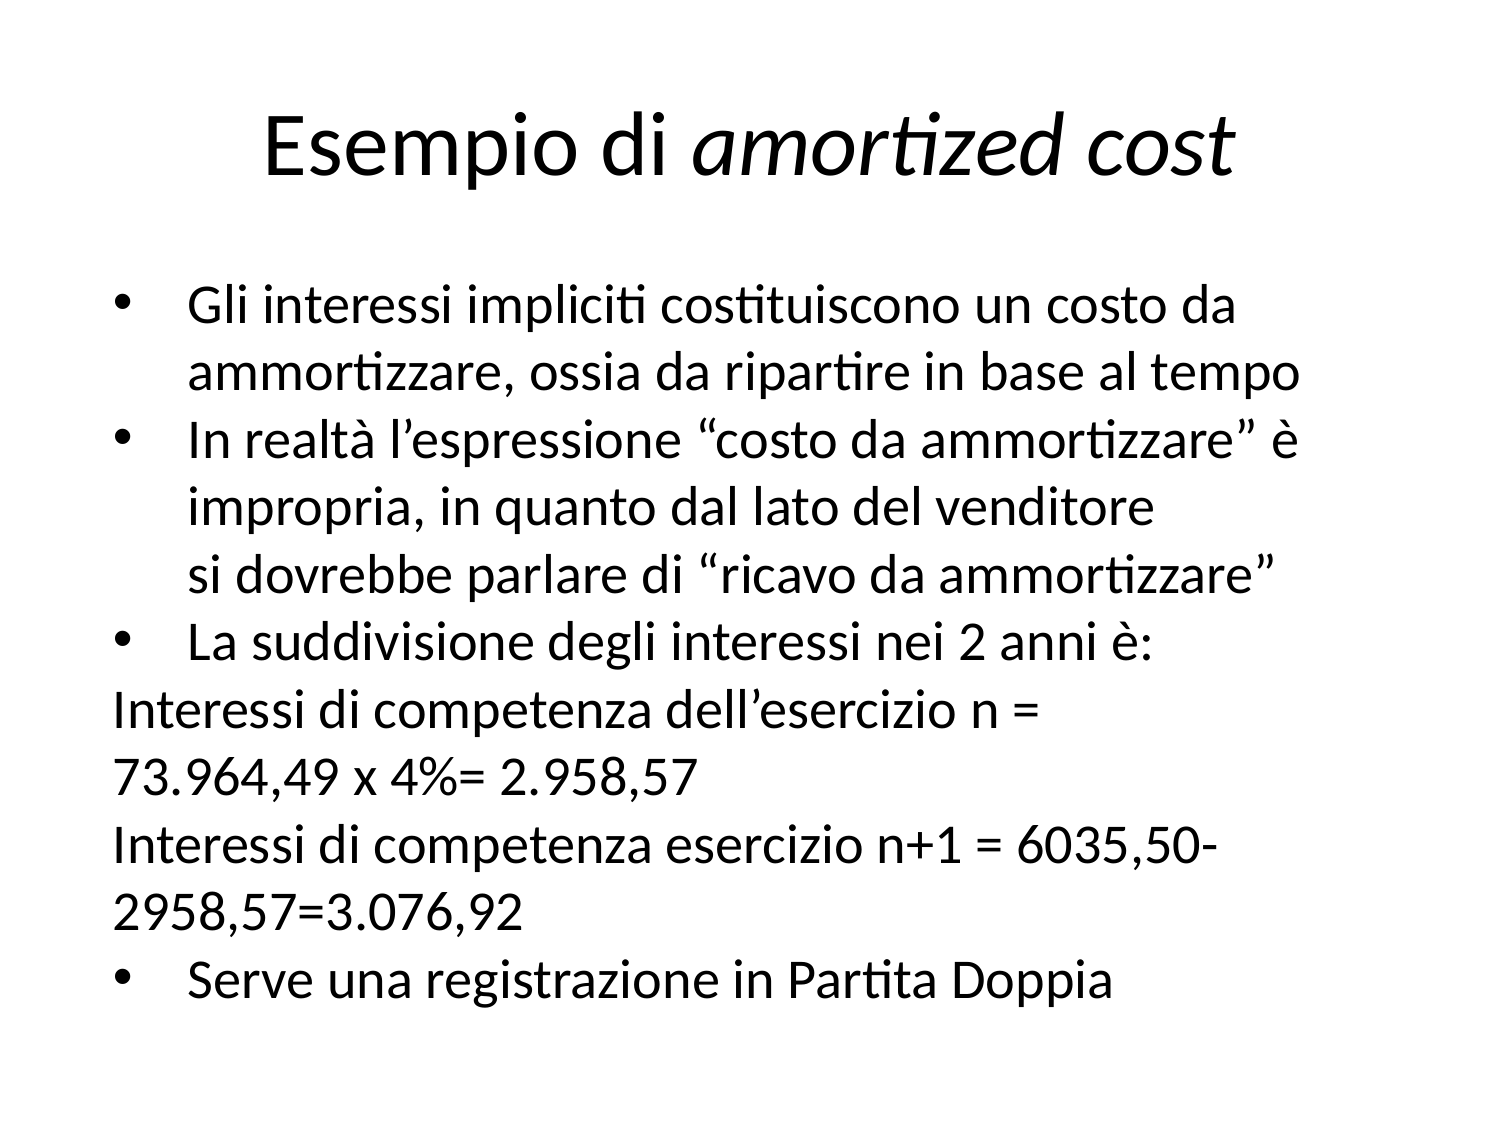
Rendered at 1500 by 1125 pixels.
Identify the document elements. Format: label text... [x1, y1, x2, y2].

text_box Gli interessi impliciti costituiscono un costo da ammortizzare, ossia da ripartire in base al tempo In realtà l’espressione “costo da ammortizzare” è impropria, in quanto dal lato del venditore si dovrebbe parlare di “ricavo da ammortizzare” La suddivisione degli interessi nei 2 anni è: Interessi di competenza dell’esercizio n = 73.964,49 x 4%= 2.958,57 Interessi di competenza esercizio n+1 = 6035,50-2958,57=3.076,92 Serve una registrazione in Partita Doppia [98, 259, 1425, 1017]
title Esempio di amortized cost [75, 45, 1425, 233]
